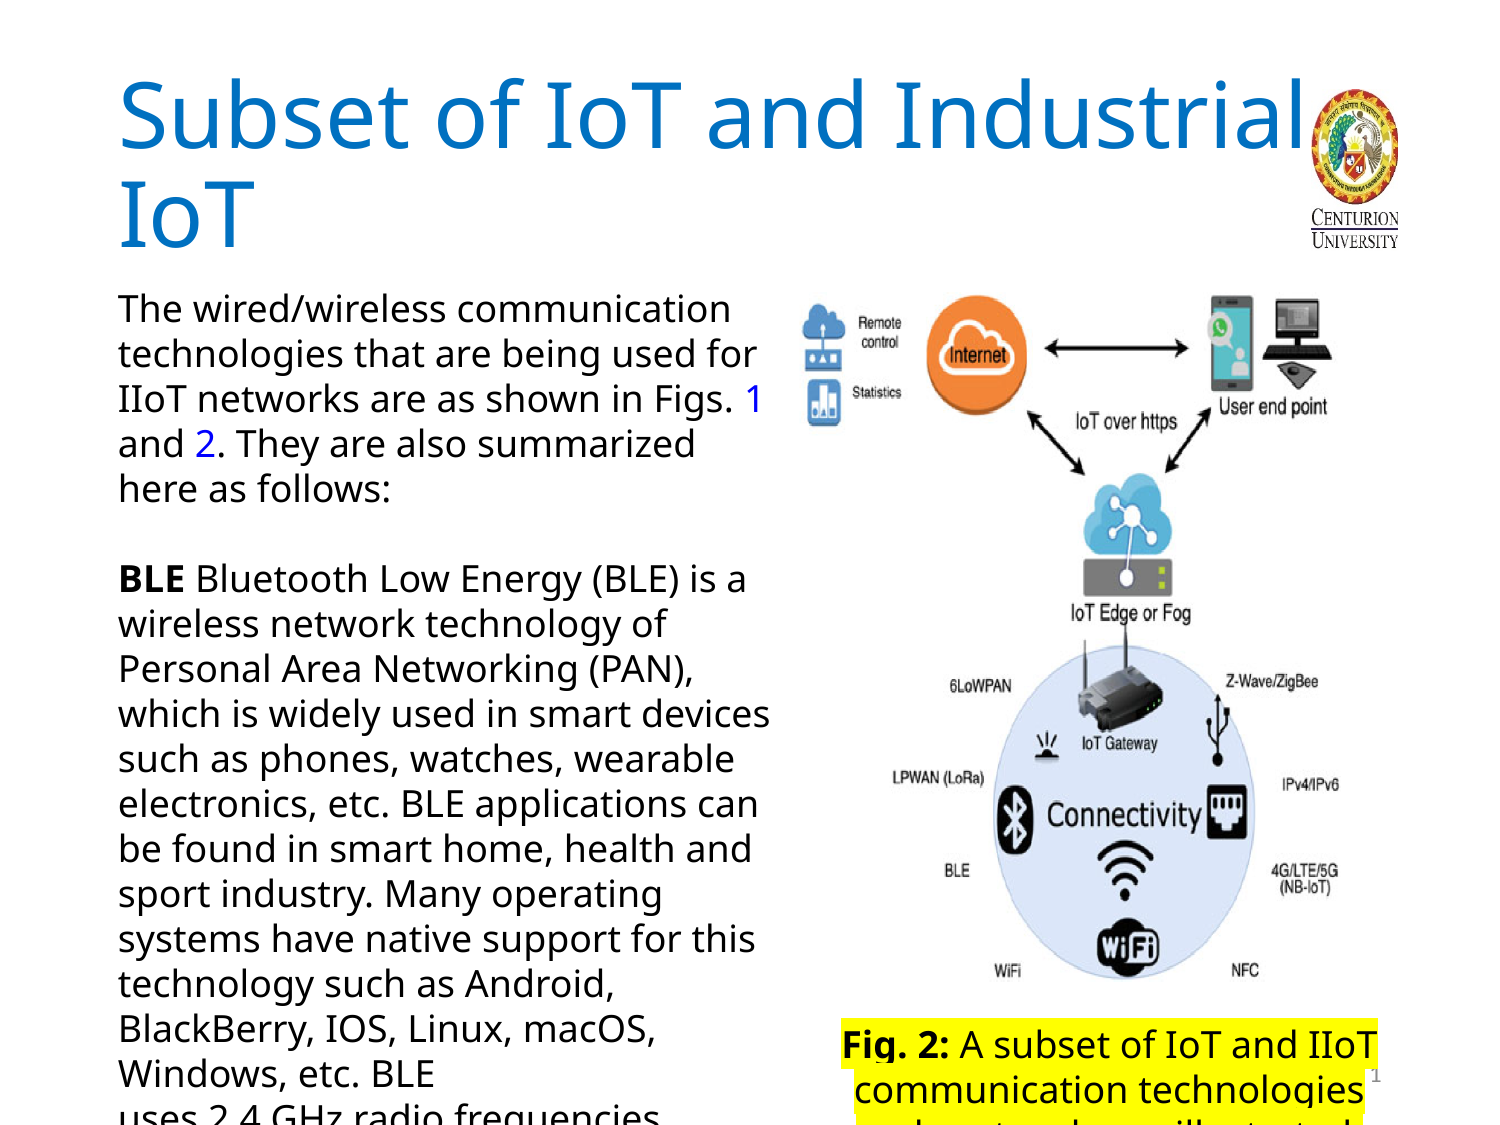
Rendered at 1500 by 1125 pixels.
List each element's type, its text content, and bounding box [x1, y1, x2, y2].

title Subset of IoT and Industrial IoT [103, 59, 1397, 277]
text_box The wired/wireless communication technologies that are being used for IIoT networks are as shown in Figs. 1 and 2. They are also summarized here as follows: BLE Bluetooth Low Energy (BLE) is a wireless network technology of Personal Area Networking (PAN), which is widely used in smart devices such as phones, watches, wearable electronics, etc. BLE applications can be found in smart home, health and sport industry. Many operating systems have native support for this technology such as Android, BlackBerry, IOS, Linux, macOS, Windows, etc. BLE uses 2.4 GHz radio frequencies. Wi-Fi Wireless Fidelity (Wi-Fi) is an IEEE 802.11 based wireless network technology that is widely used with computers, tablets, smart devices, and vehicles such as cars, buses, drones, etc. [103, 277, 800, 1125]
picture [783, 259, 1397, 1008]
text_box Fig. 2: A subset of IoT and IIoT communication technologies and protocols are illustrated. [817, 1013, 1402, 1125]
